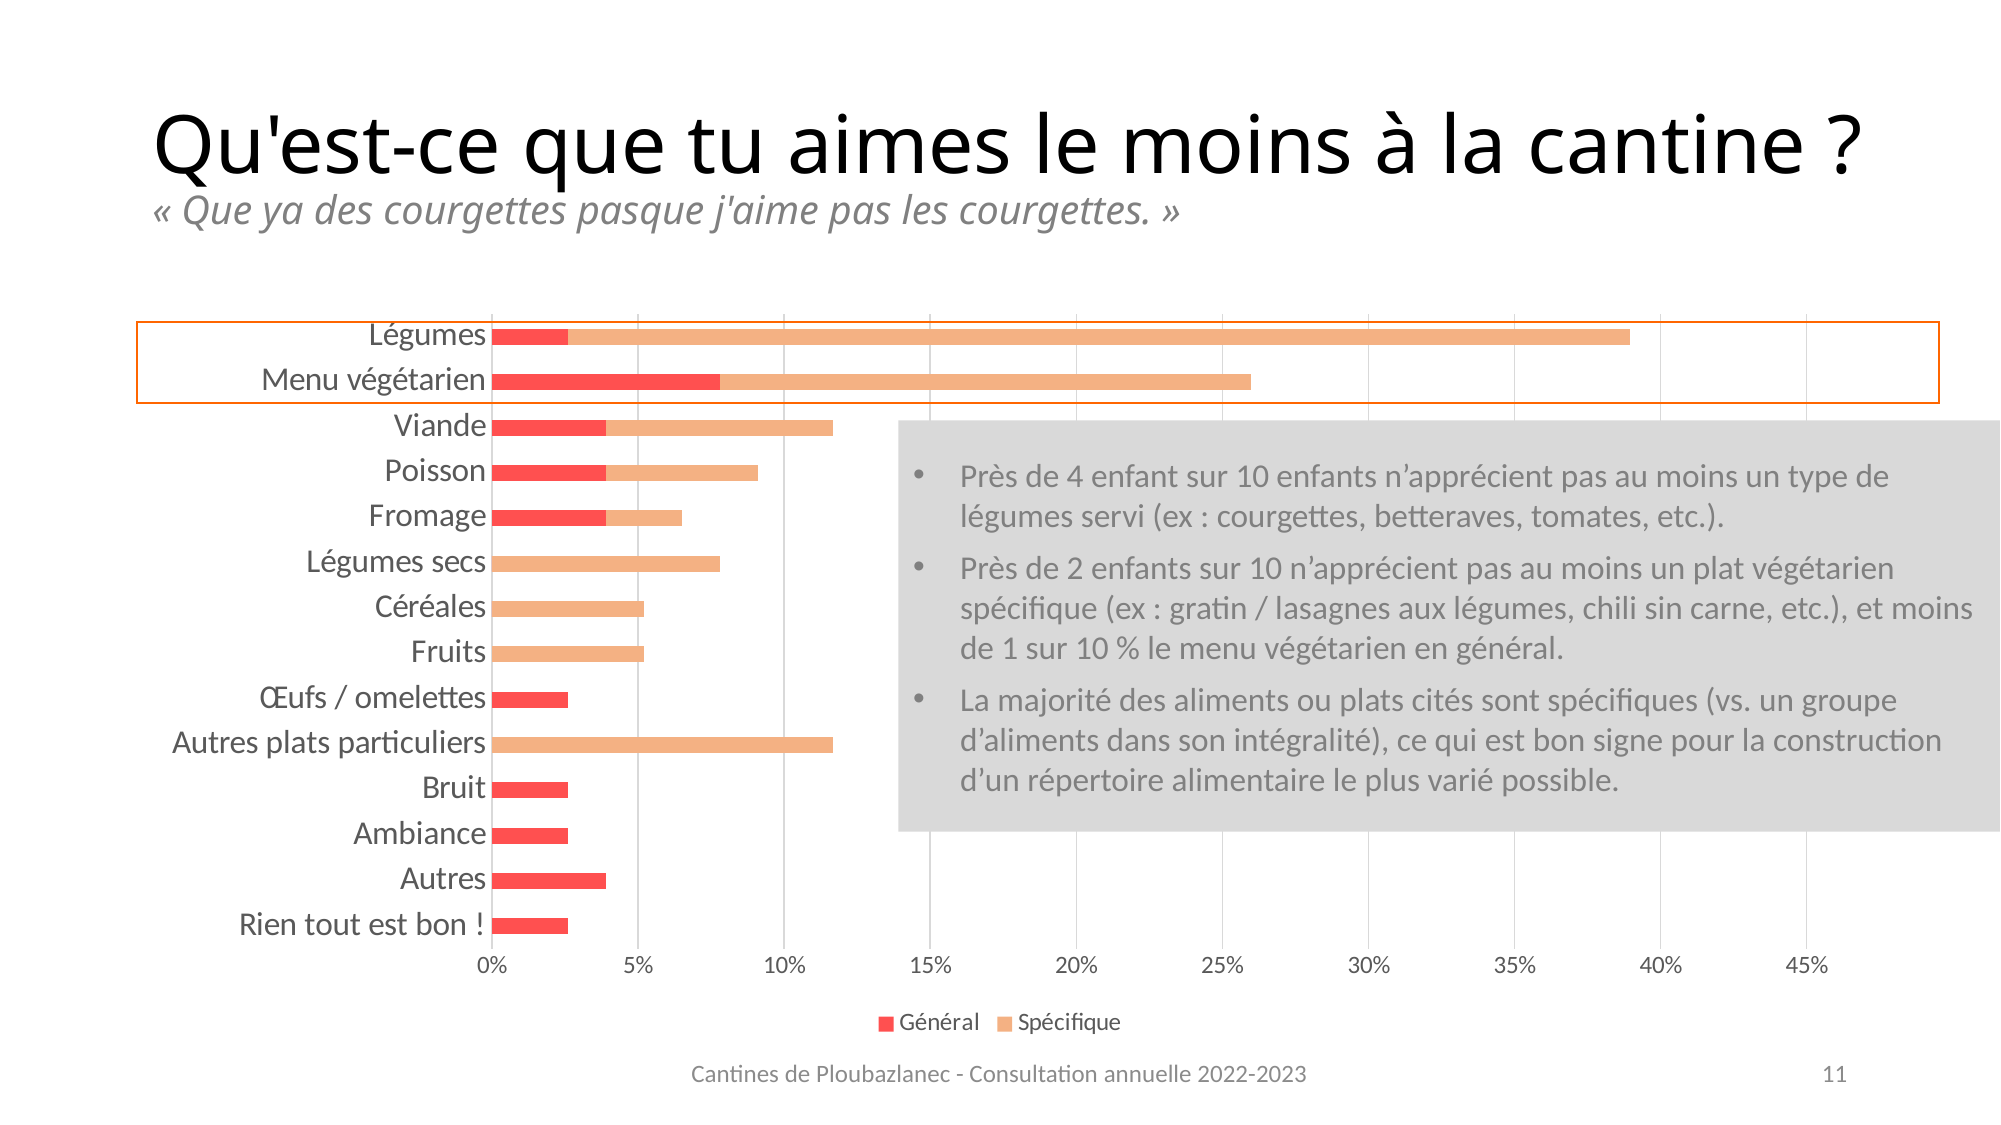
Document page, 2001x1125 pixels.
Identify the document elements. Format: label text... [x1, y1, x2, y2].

slide_number 11 [1412, 1043, 1863, 1103]
chart [137, 299, 1863, 1043]
text_box Près de 4 enfant sur 10 enfants n’apprécient pas au moins un type de légumes servi (ex : courgettes, betteraves, tomates, etc.). Près de 2 enfants sur 10 n’apprécient pas au moins un plat végétarien spécifique (ex : gratin / lasagnes aux légumes, chili sin carne, etc.), et moins de 1 sur 10 % le menu végétarien en général. La majorité des aliments ou plats cités sont spécifiques (vs. un groupe d’aliments dans son intégralité), ce qui est bon signe pour la construction d’un répertoire alimentaire le plus varié possible. [1863, 419, 2000, 833]
text_box [1863, 321, 1940, 404]
footer Cantines de Ploubazlanec - Consultation annuelle 2022-2023 [662, 1043, 1338, 1103]
title Qu'est-ce que tu aimes le moins à la cantine ? « Que ya des courgettes pasque j'aime pas les courgettes. » [137, 59, 2000, 278]
